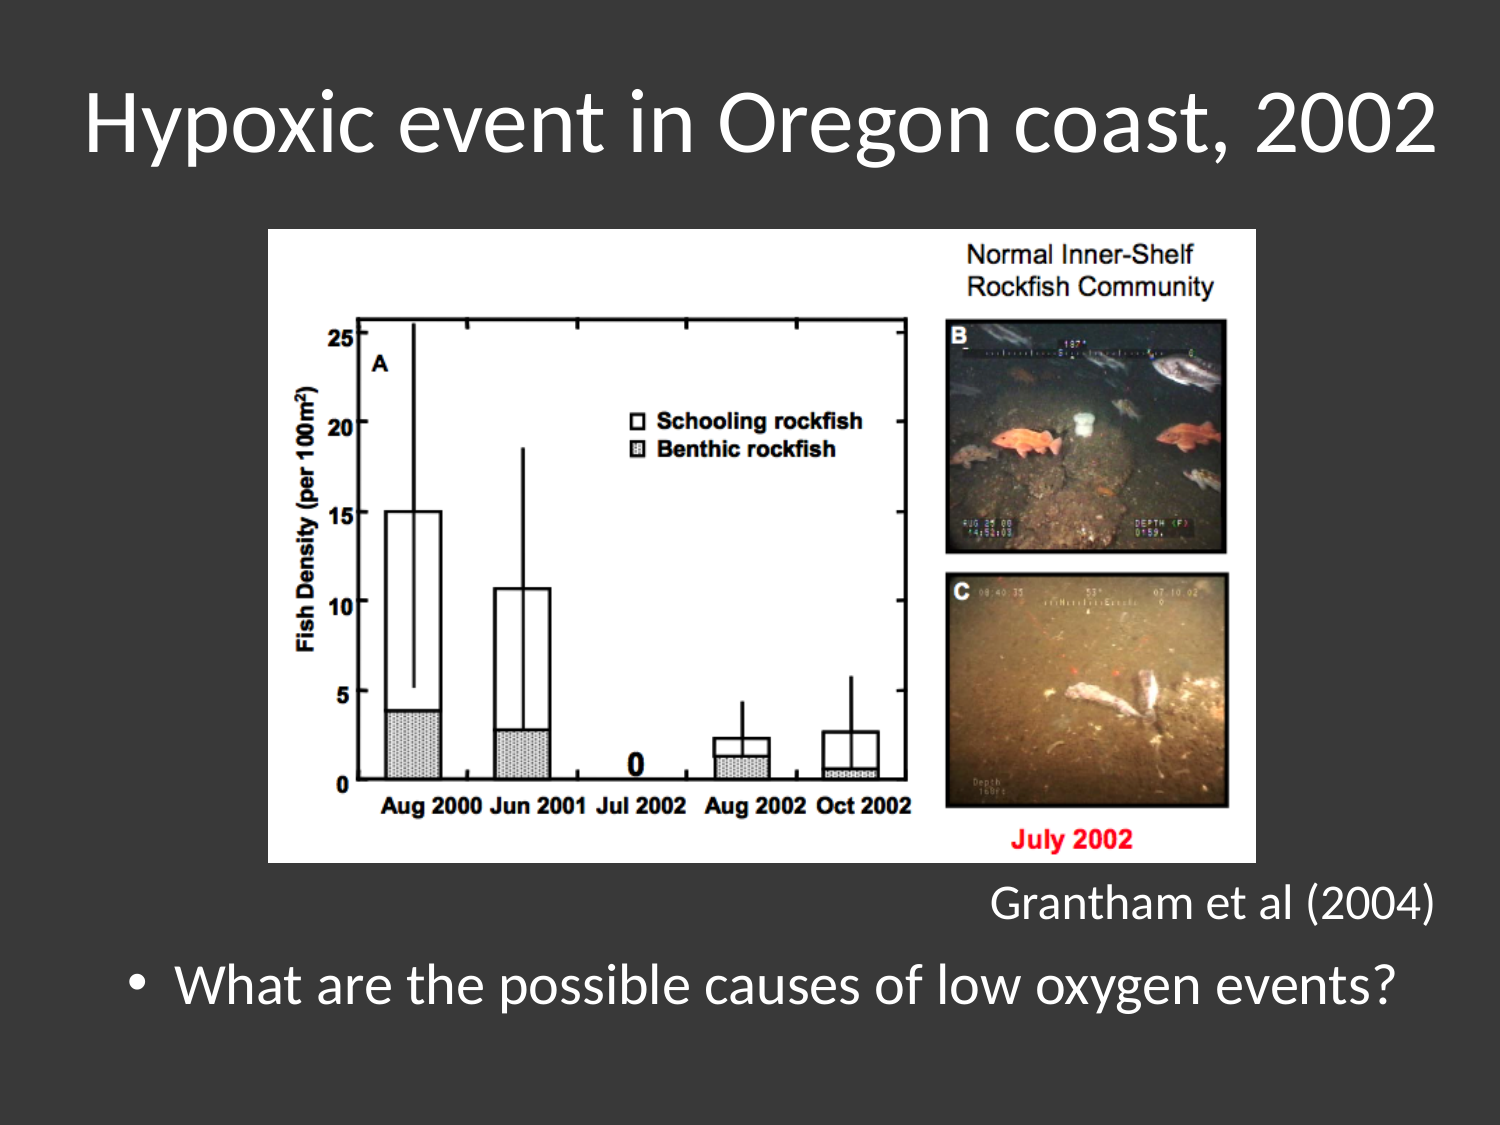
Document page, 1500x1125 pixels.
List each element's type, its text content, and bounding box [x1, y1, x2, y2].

text_box Grantham et al (2004) [974, 862, 1500, 938]
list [187, 229, 1338, 863]
text_box What are the possible causes of low oxygen events? [112, 939, 1438, 1024]
title Hypoxic event in Oregon coast, 2002 [24, 45, 1500, 188]
